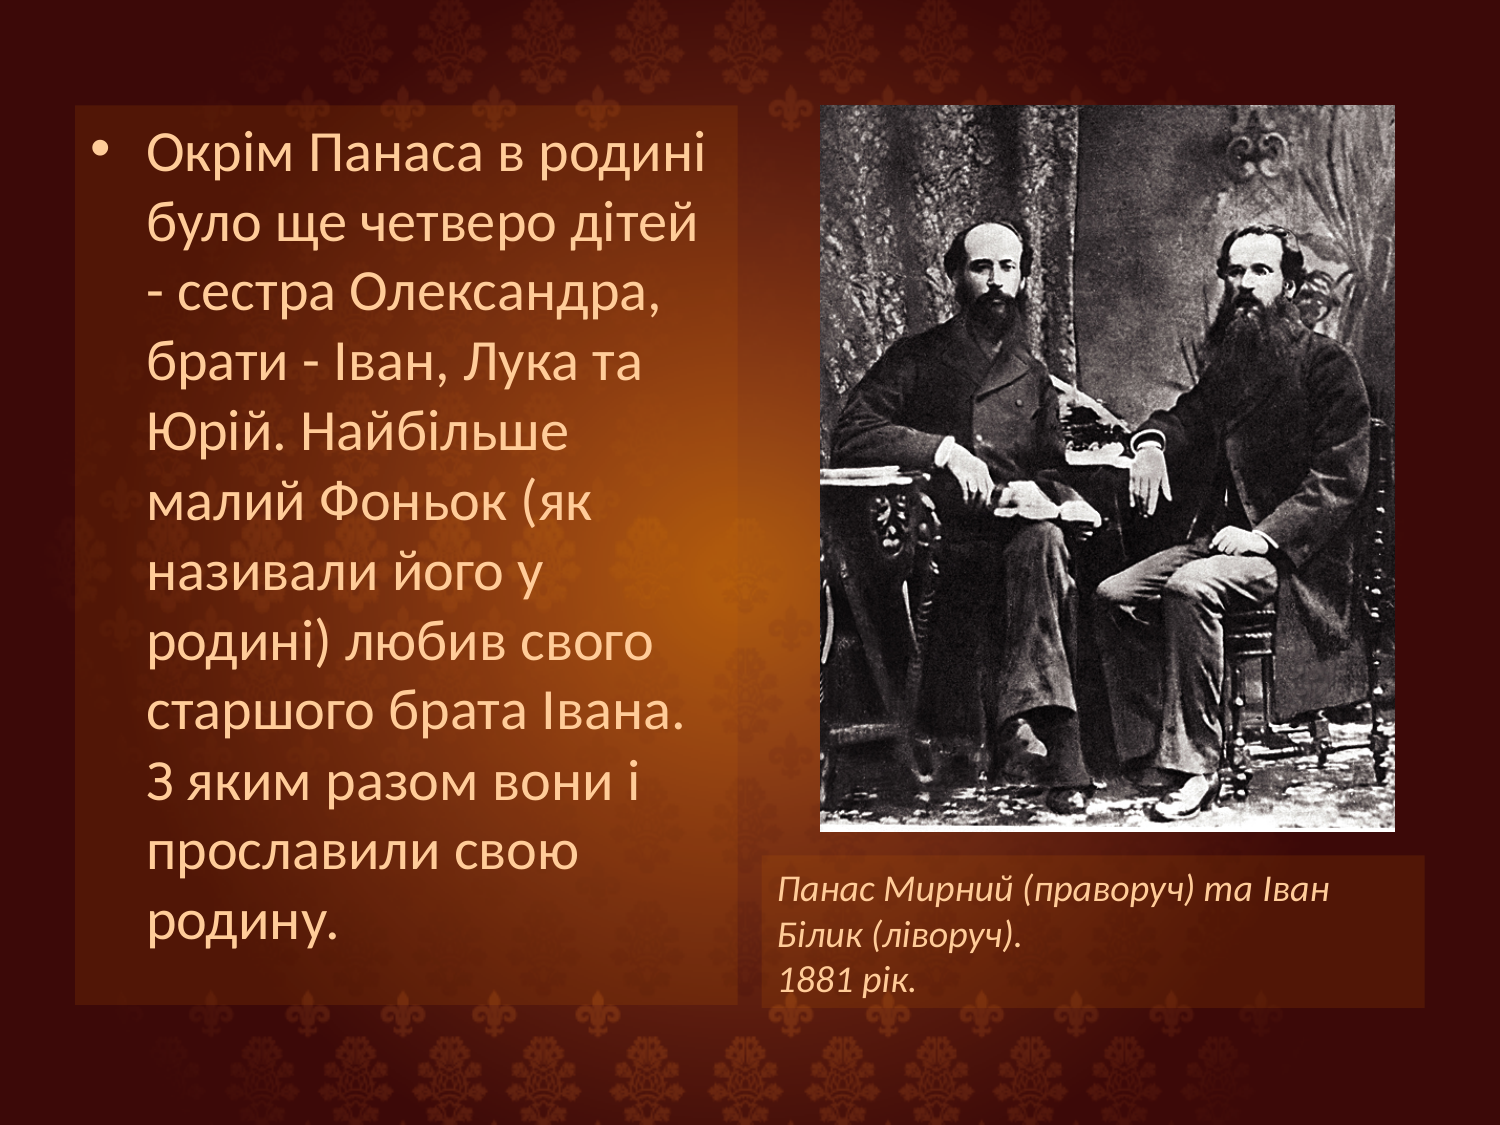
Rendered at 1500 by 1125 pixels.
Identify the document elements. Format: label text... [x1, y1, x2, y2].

list Окрім Панаса в родині було ще четверо дітей - сестра Олександра, брати - Іван, Лука та Юрій. Найбільше малий Фоньок (як називали його у родині) любив свого старшого брата Івана. З яким разом вони і прославили свою родину. [75, 105, 738, 1005]
list Панас Мирний (праворуч) та Іван Білик (ліворуч). 1881 рік. [761, 855, 1425, 1008]
picture [0, 0, 1500, 1125]
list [820, 105, 1396, 833]
